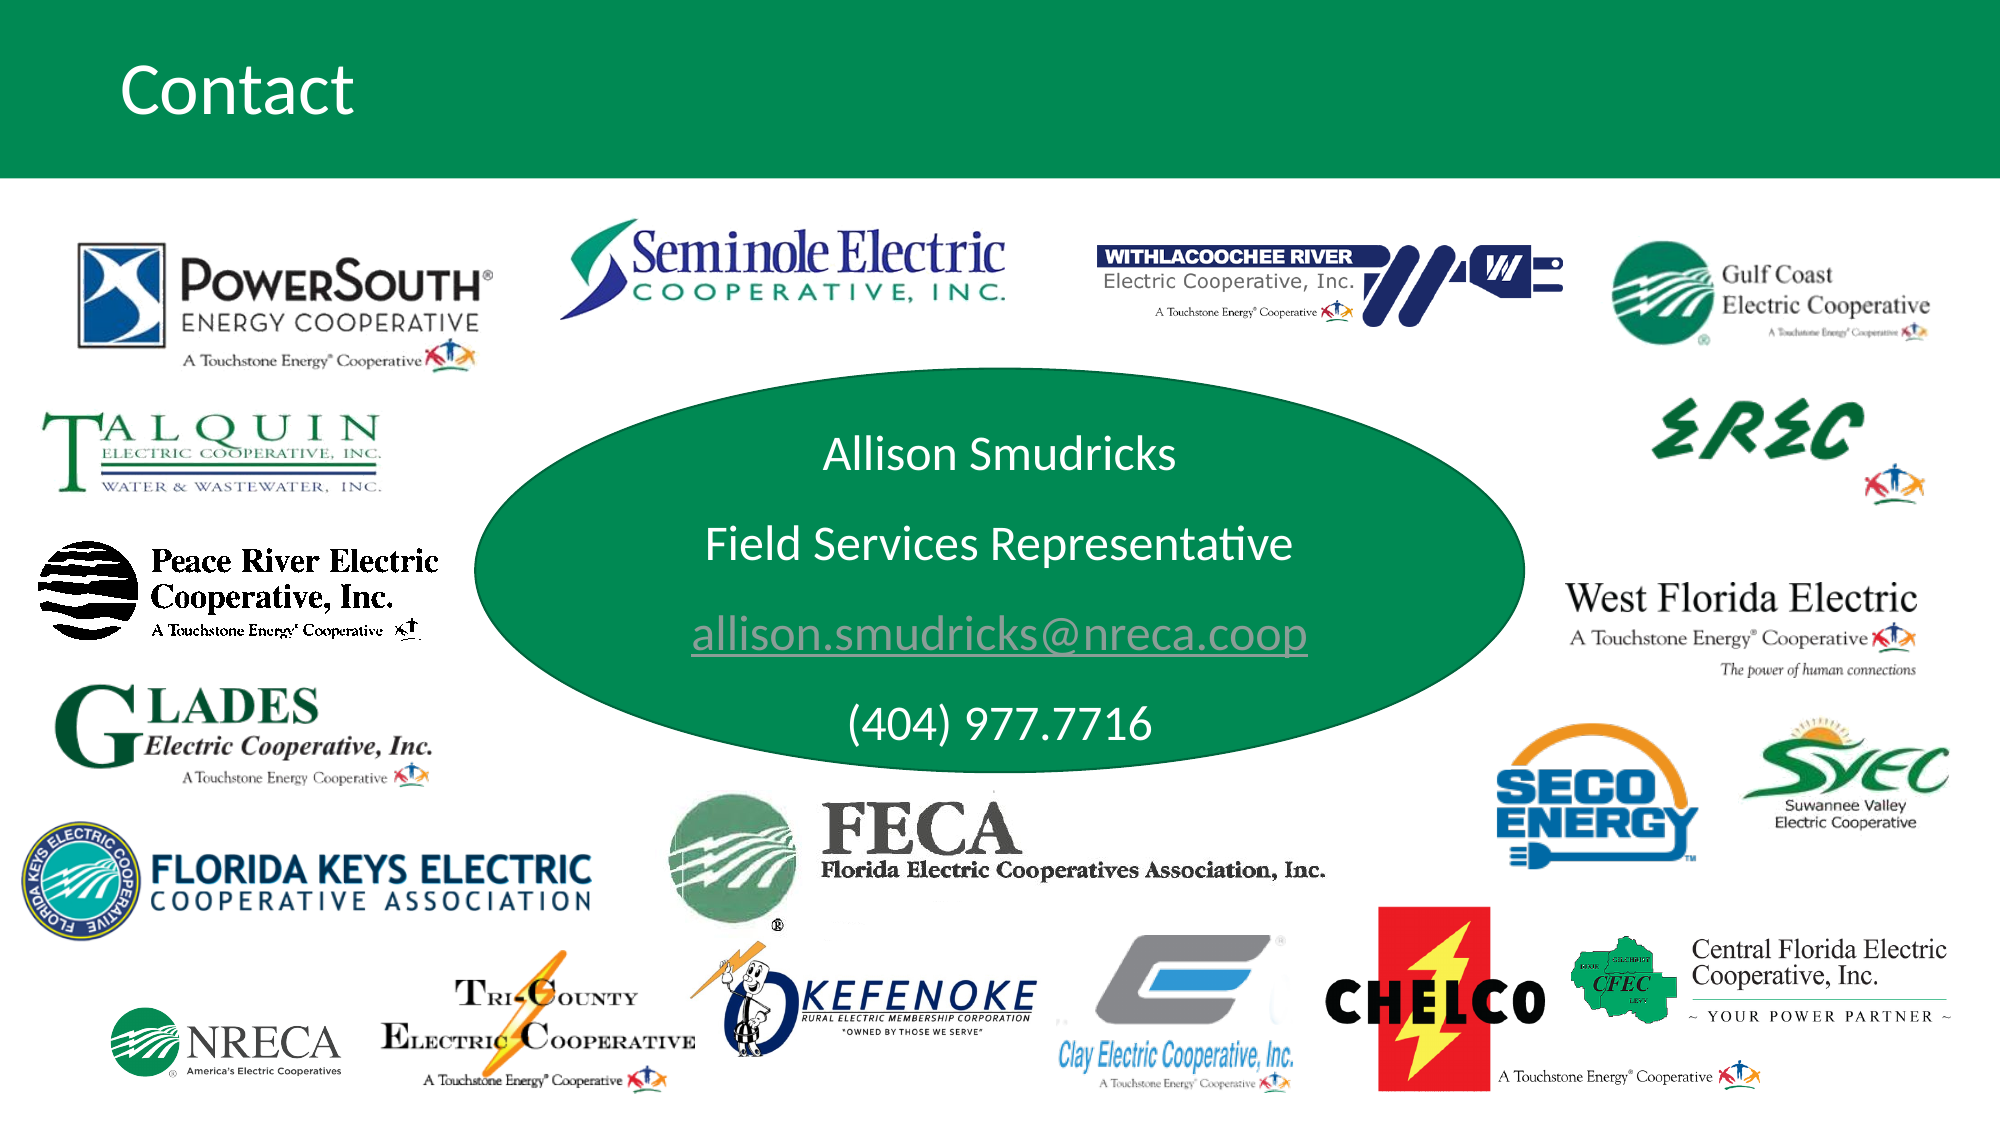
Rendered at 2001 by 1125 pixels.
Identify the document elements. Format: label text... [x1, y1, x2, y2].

picture [1580, 236, 1955, 353]
picture [1648, 394, 1928, 520]
picture [560, 47, 1005, 493]
title Contact [105, 0, 1905, 173]
picture [0, 238, 499, 795]
picture [1097, 245, 1563, 328]
picture [105, 990, 346, 1094]
picture [20, 790, 1953, 1094]
picture [1490, 712, 1706, 881]
picture [1565, 582, 1953, 882]
text_box Allison Smudricks Field Services Representative allison.smudricks@nreca.coop (404) 977.7716 [499, 367, 1526, 774]
